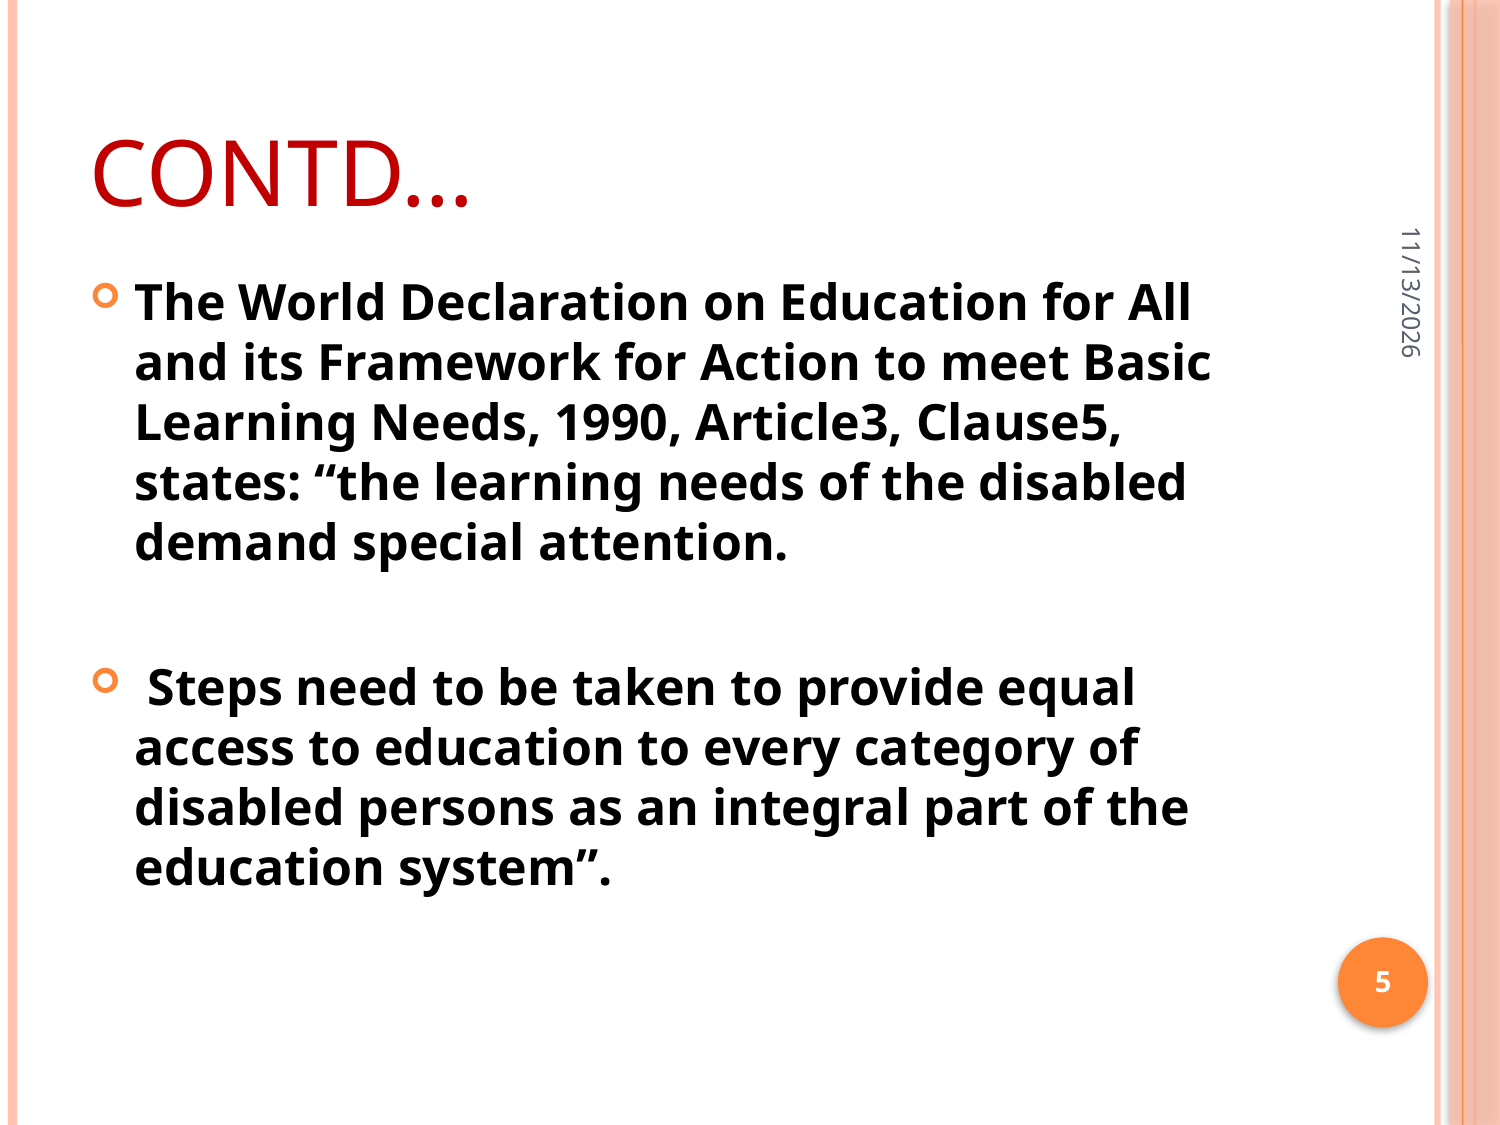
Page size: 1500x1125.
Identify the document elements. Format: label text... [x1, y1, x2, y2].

slide_number 5 [1333, 940, 1434, 1027]
slide_number 31-Mar-20 [1378, 43, 1442, 374]
title CONTD… [75, 45, 1300, 233]
list The World Declaration on Education for All and its Framework for Action to meet Basic Learning Needs, 1990, Article3, Clause5, states: “the learning needs of the disabled demand special attention. Steps need to be taken to provide equal access to education to every category of disabled persons as an integral part of the education system”. [75, 262, 1300, 1062]
